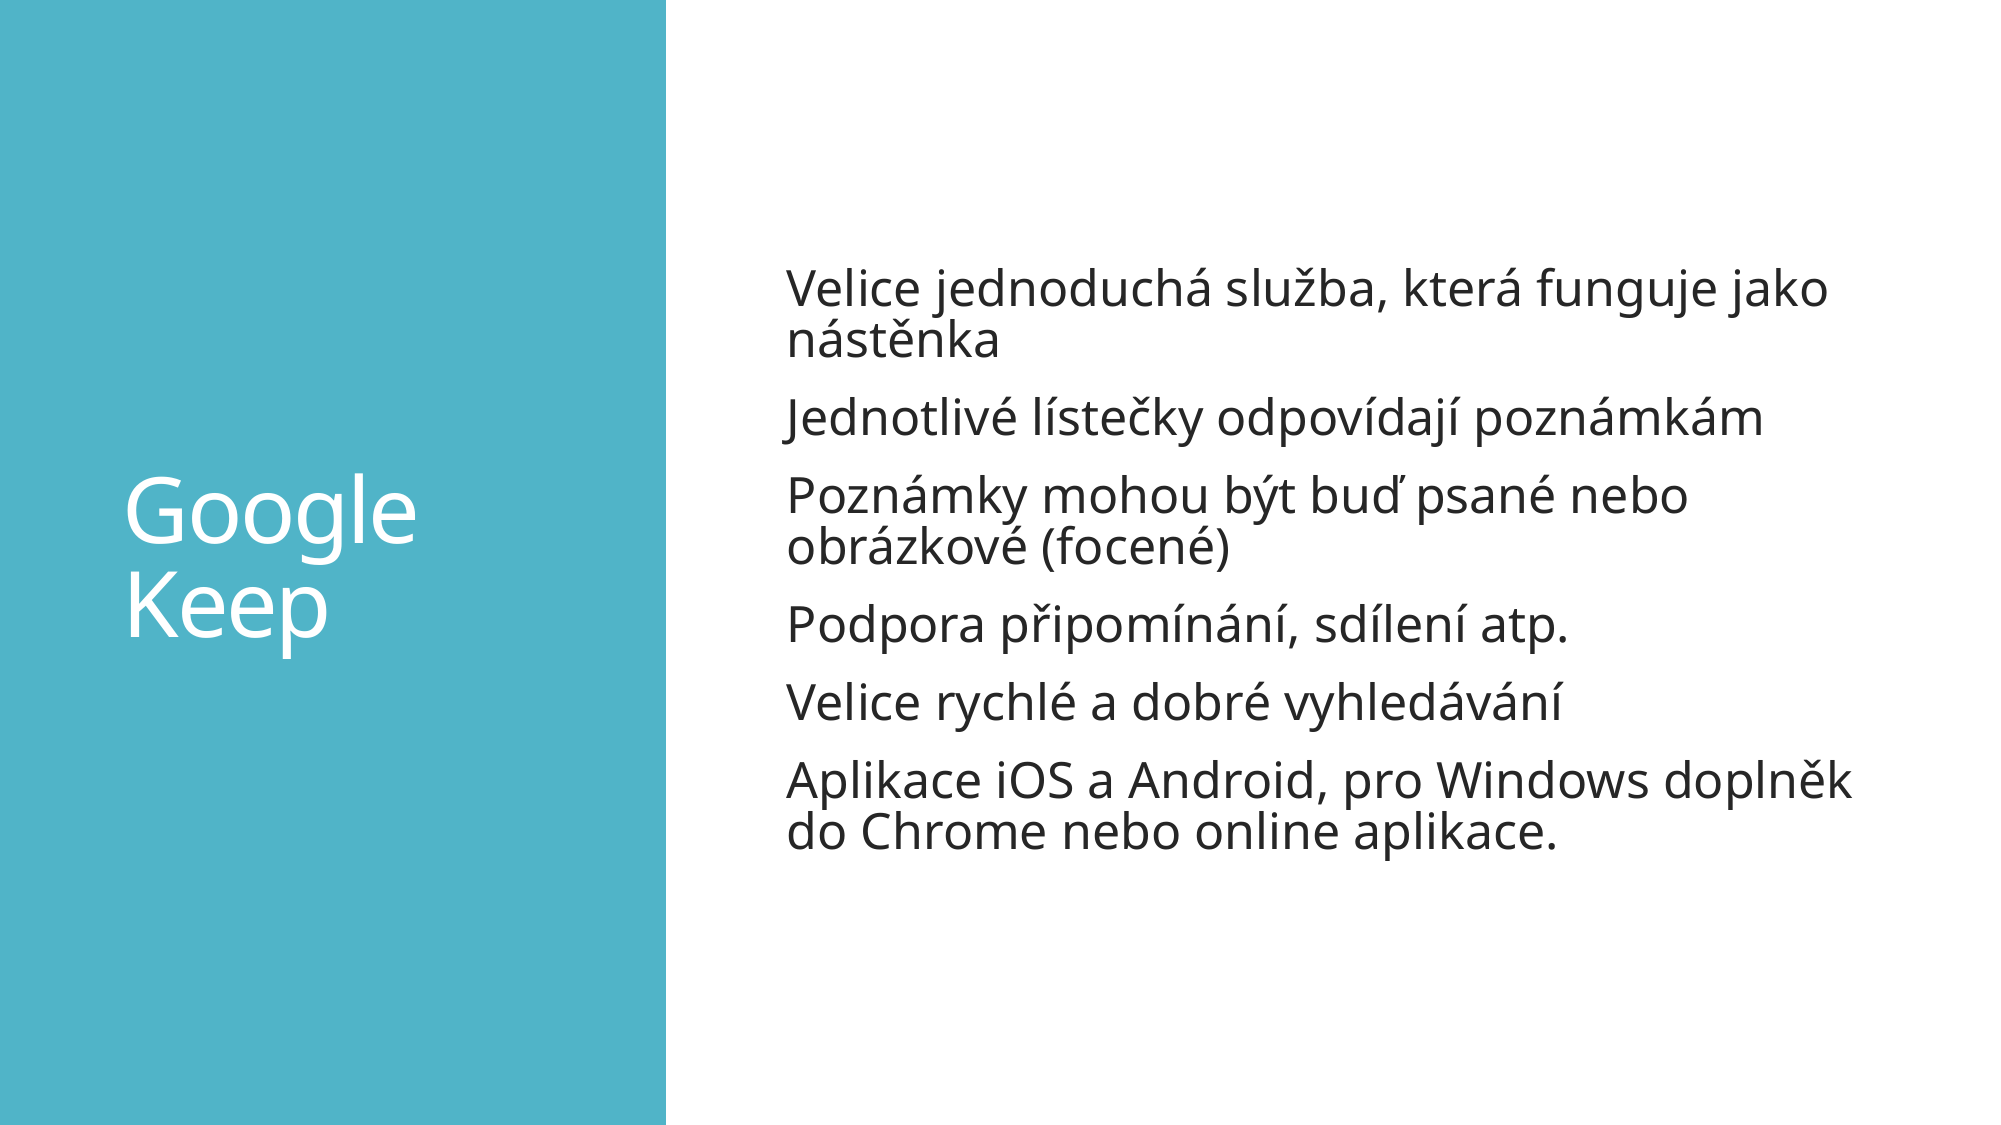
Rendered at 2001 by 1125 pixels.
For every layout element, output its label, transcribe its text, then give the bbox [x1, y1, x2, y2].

list Velice jednoduchá služba, která funguje jako nástěnka Jednotlivé lístečky odpovídají poznámkám Poznámky mohou být buď psané nebo obrázkové (focené) Podpora připomínání, sdílení atp. Velice rychlé a dobré vyhledávání Aplikace iOS a Android, pro Windows doplněk do Chrome nebo online aplikace. [756, 153, 1876, 972]
text_box [0, 0, 667, 1125]
title Google Keep [107, 153, 598, 972]
